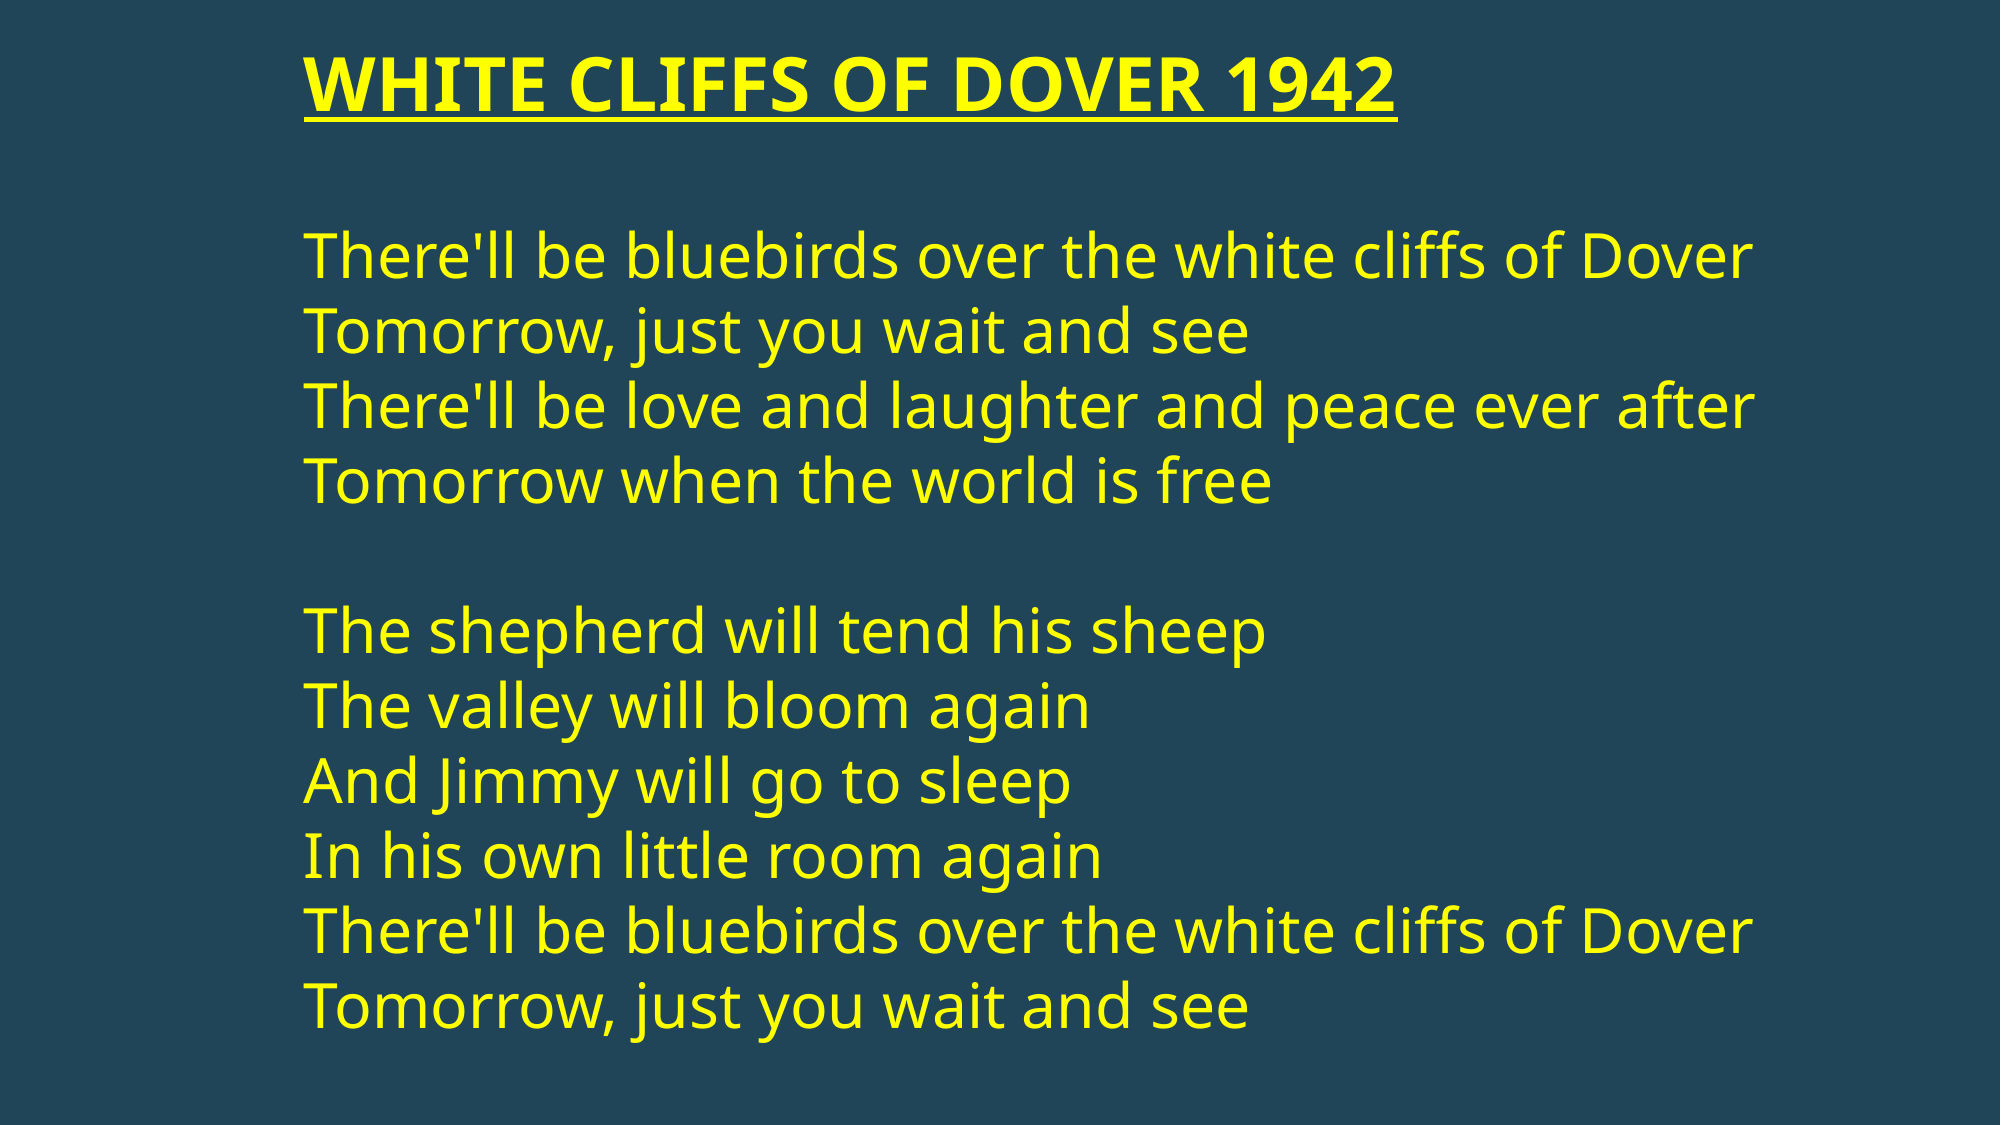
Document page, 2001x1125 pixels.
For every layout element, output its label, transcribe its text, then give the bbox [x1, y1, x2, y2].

text_box WHITE CLIFFS OF DOVER 1942 There'll be bluebirds over the white cliffs of Dover Tomorrow, just you wait and see There'll be love and laughter and peace ever after Tomorrow when the world is free The shepherd will tend his sheep The valley will bloom again And Jimmy will go to sleep In his own little room again There'll be bluebirds over the white cliffs of Dover Tomorrow, just you wait and see [289, 29, 1839, 1049]
